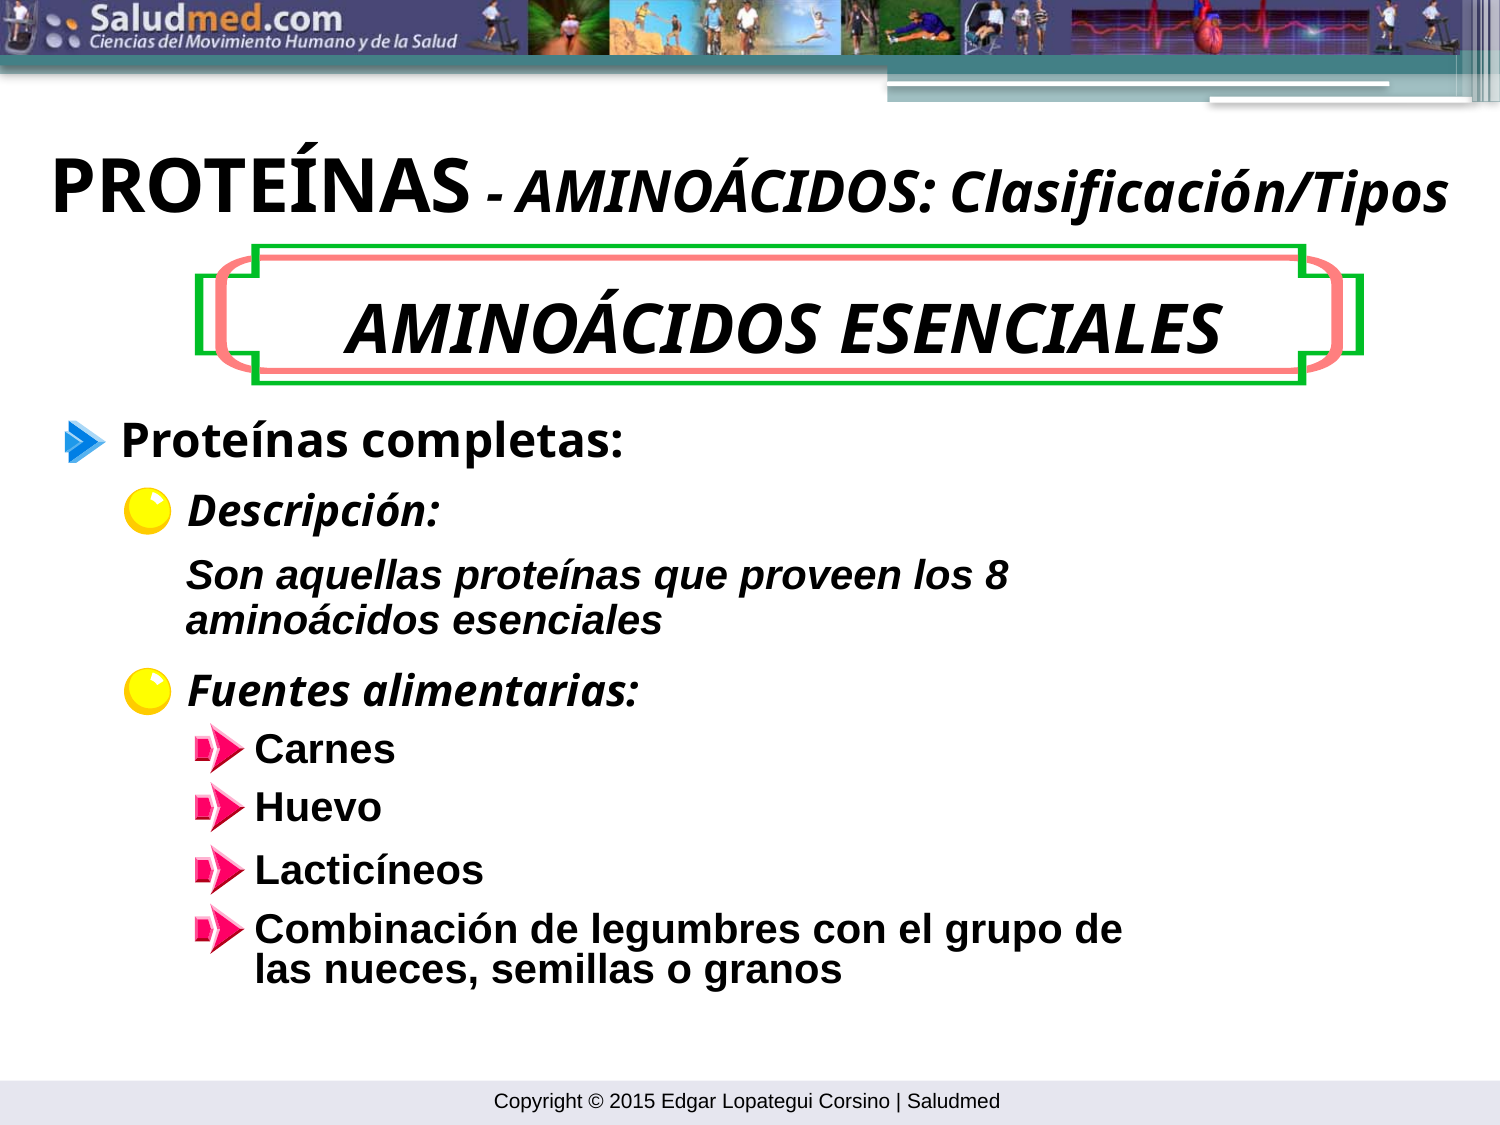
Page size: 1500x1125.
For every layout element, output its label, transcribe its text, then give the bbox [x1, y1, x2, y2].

text_box Carnes [248, 723, 431, 779]
picture [194, 722, 245, 774]
text_box Huevo [249, 782, 490, 838]
text_box Lacticíneos [248, 845, 1211, 900]
picture [194, 243, 1365, 386]
text_box PROTEÍNAS - AMINOÁCIDOS: Clasificación/Tipos [0, 160, 1500, 204]
picture [194, 903, 245, 955]
text_box Descripción: [172, 474, 597, 543]
picture [64, 420, 107, 464]
text_box Proteínas completas: [105, 408, 1211, 476]
picture [123, 487, 172, 535]
text_box Son aquellas proteínas que proveen los 8 aminoácidos esenciales [171, 546, 1223, 651]
picture [123, 667, 172, 716]
text_box Combinación de legumbres con el grupo de las nueces, semillas o granos [239, 904, 1199, 999]
picture [194, 781, 246, 833]
picture [0, 0, 1460, 55]
picture [194, 844, 246, 896]
text_box Fuentes alimentarias: [172, 655, 1223, 723]
